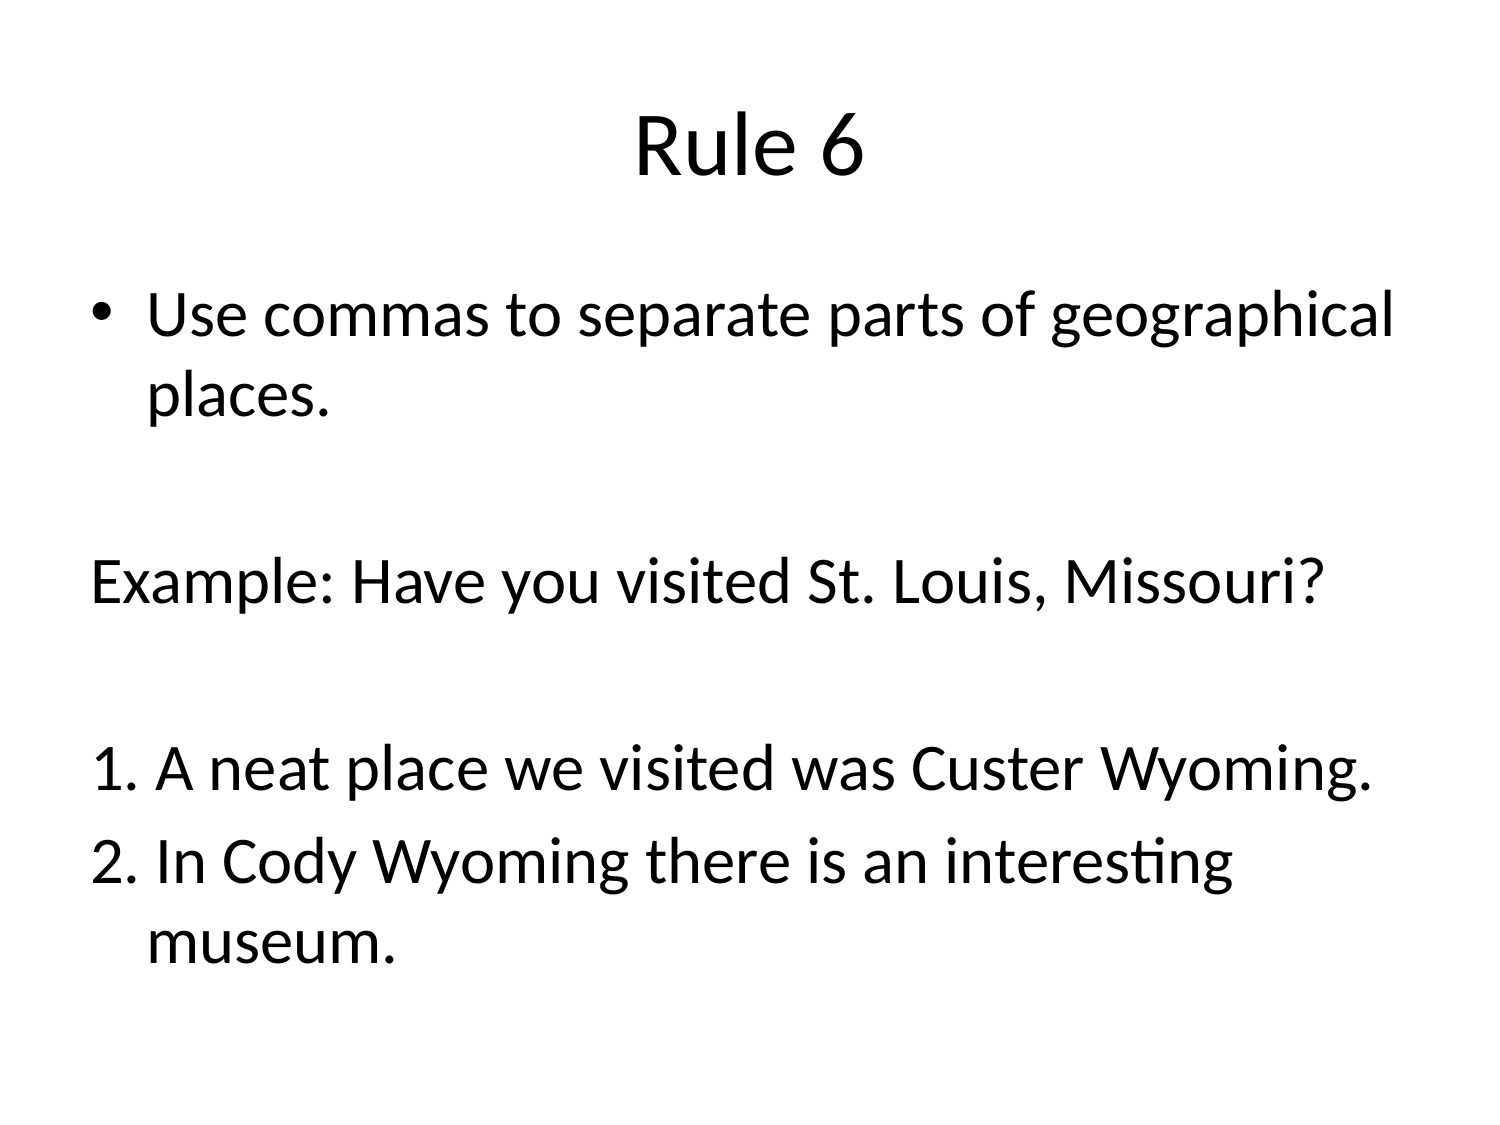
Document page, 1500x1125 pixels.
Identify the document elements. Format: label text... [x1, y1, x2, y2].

title Rule 6 [75, 45, 1425, 233]
list Use commas to separate parts of geographical places. Example: Have you visited St. Louis, Missouri? 1. A neat place we visited was Custer Wyoming. 2. In Cody Wyoming there is an interesting museum. [75, 262, 1425, 1005]
